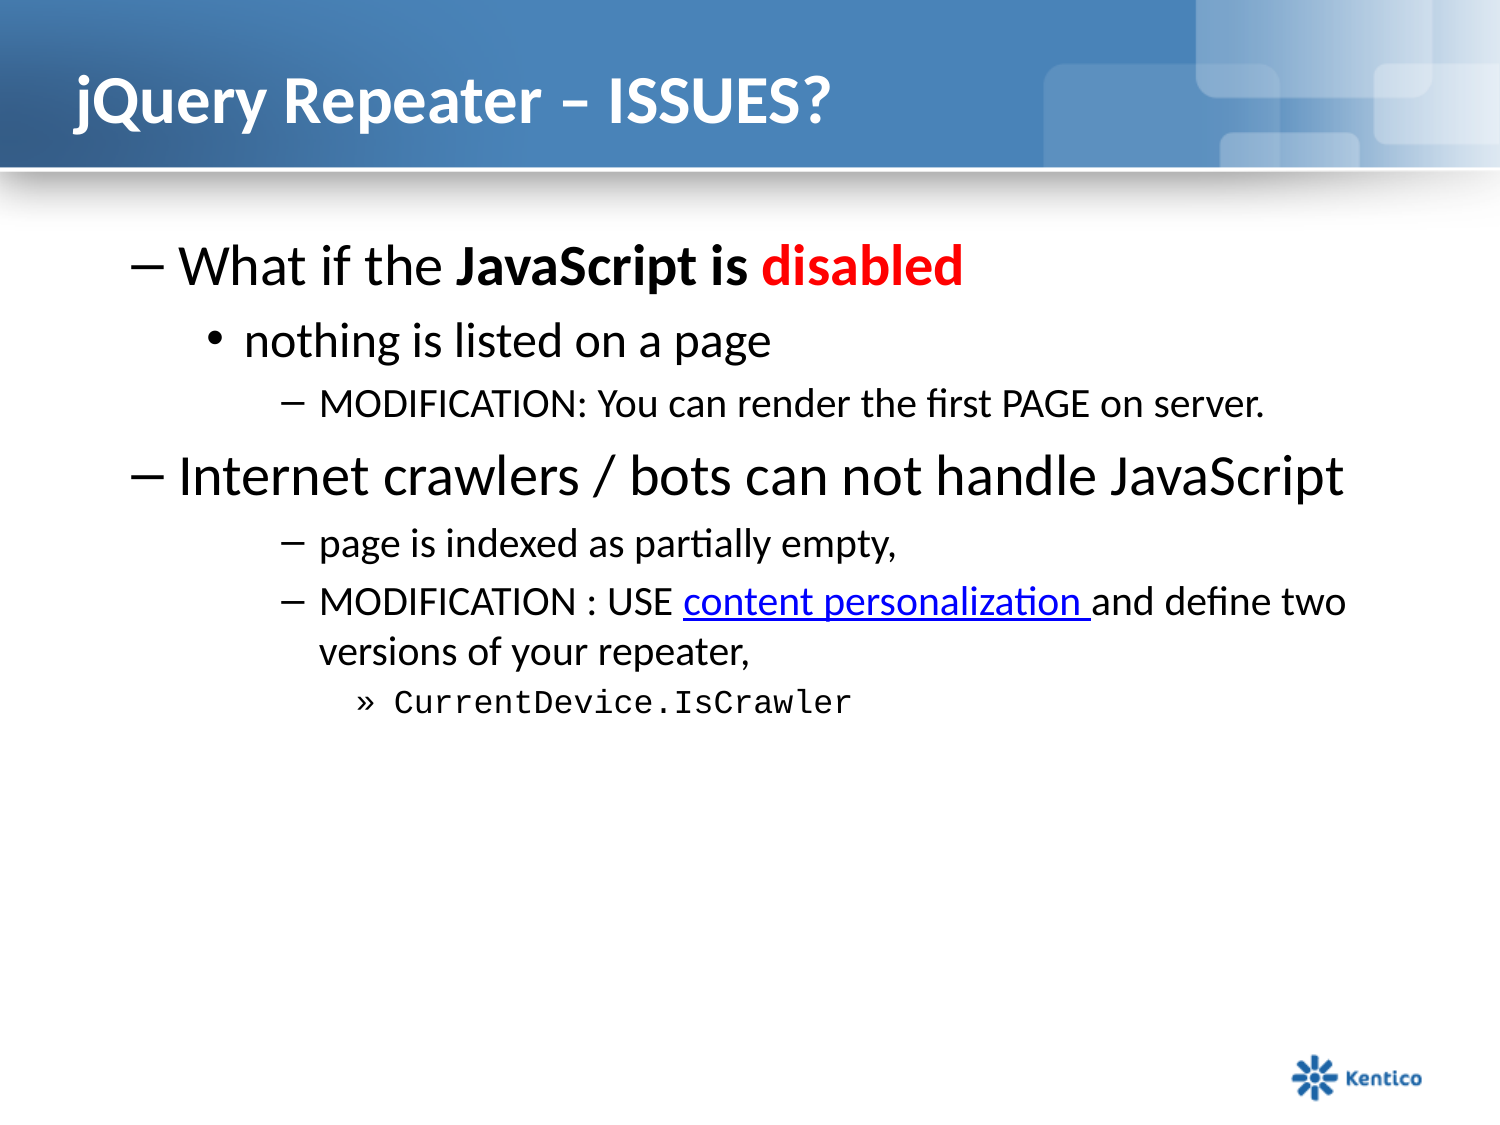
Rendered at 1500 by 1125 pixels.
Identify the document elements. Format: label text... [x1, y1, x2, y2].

list What if the JavaScript is disabled nothing is listed on a page MODIFICATION: You can render the first PAGE on server. Internet crawlers / bots can not handle JavaScript page is indexed as partially empty, MODIFICATION : USE content personalization and define two versions of your repeater, CurrentDevice.IsCrawler [41, 219, 1424, 1083]
title jQuery Repeater – ISSUES? [75, 54, 1425, 149]
picture [0, 0, 1500, 1125]
